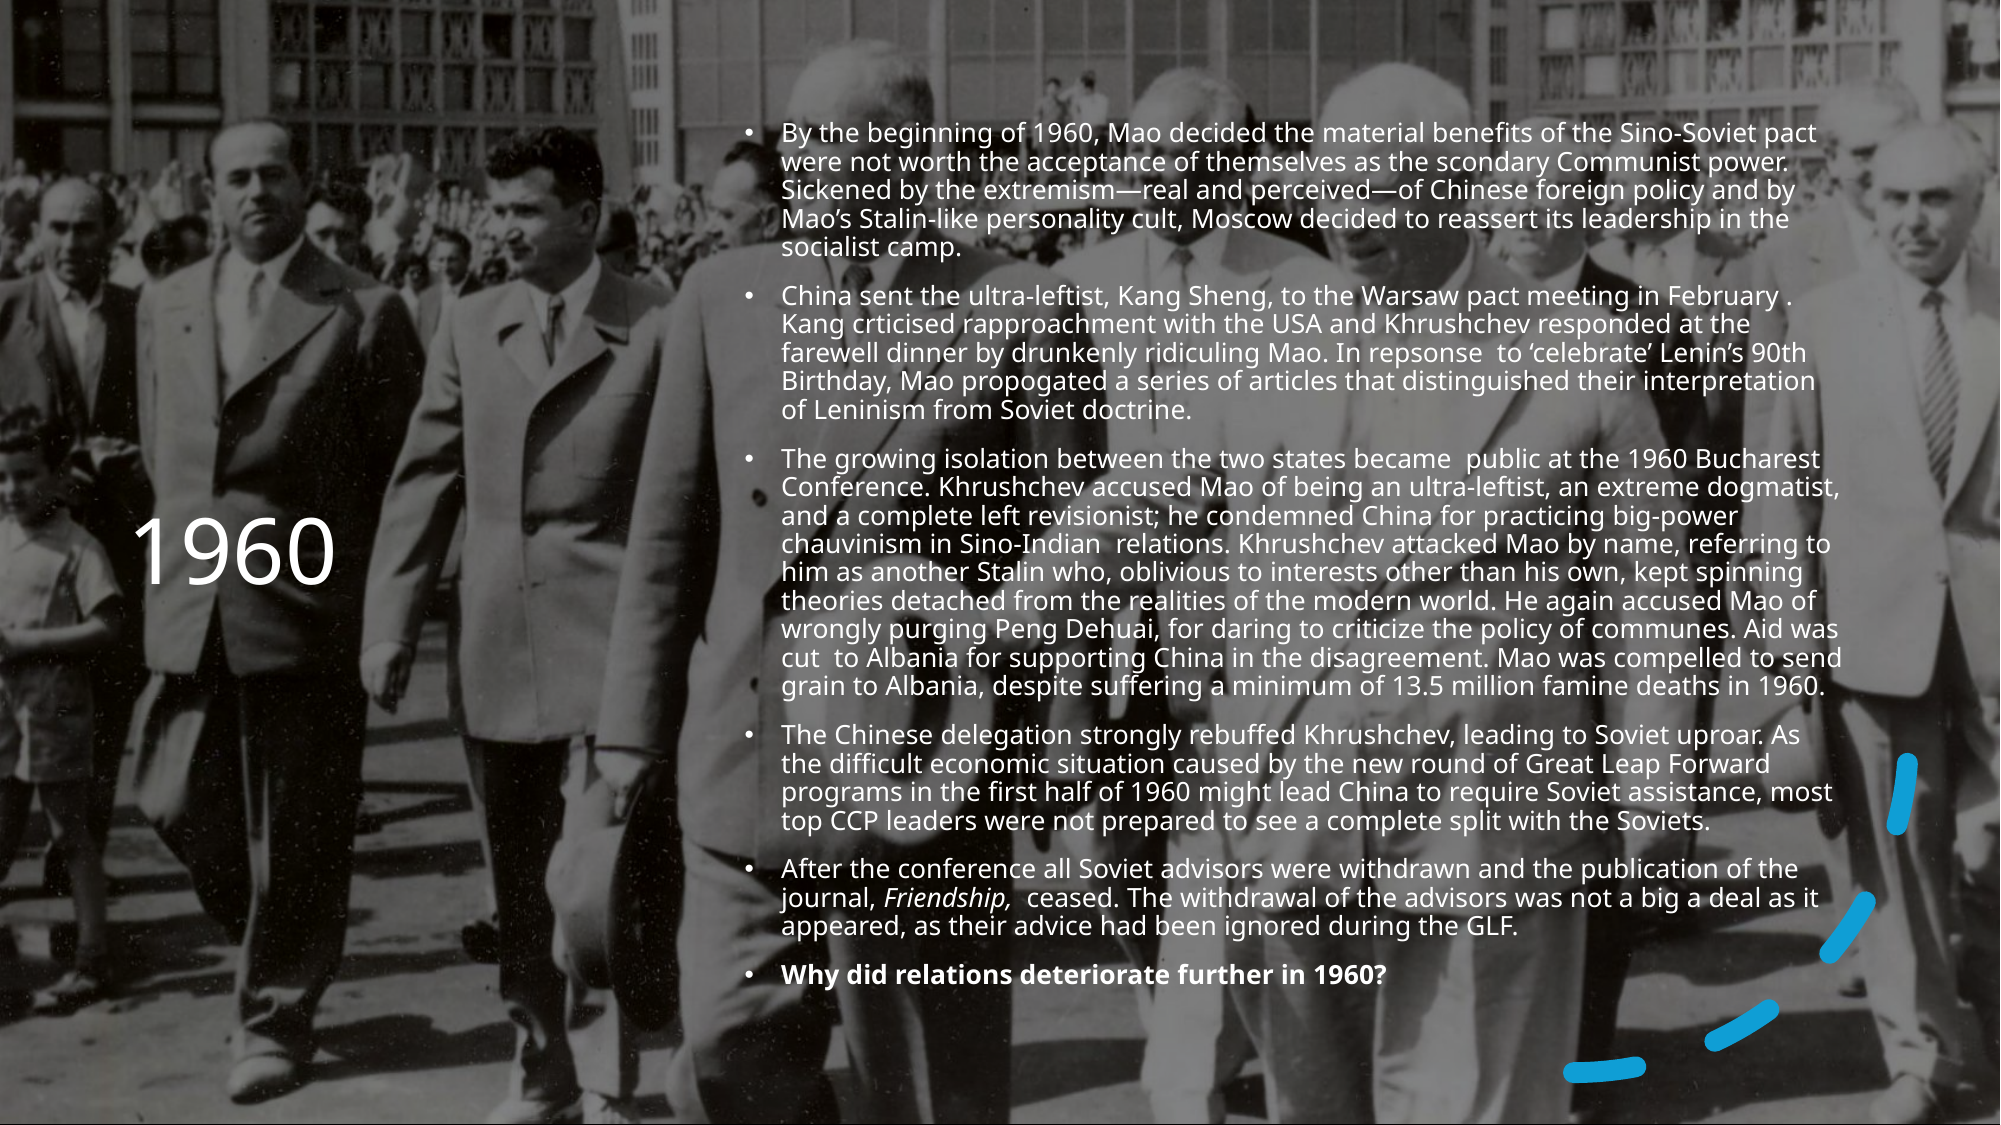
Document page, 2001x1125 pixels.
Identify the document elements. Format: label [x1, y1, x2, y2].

list [0, 0, 2000, 1124]
